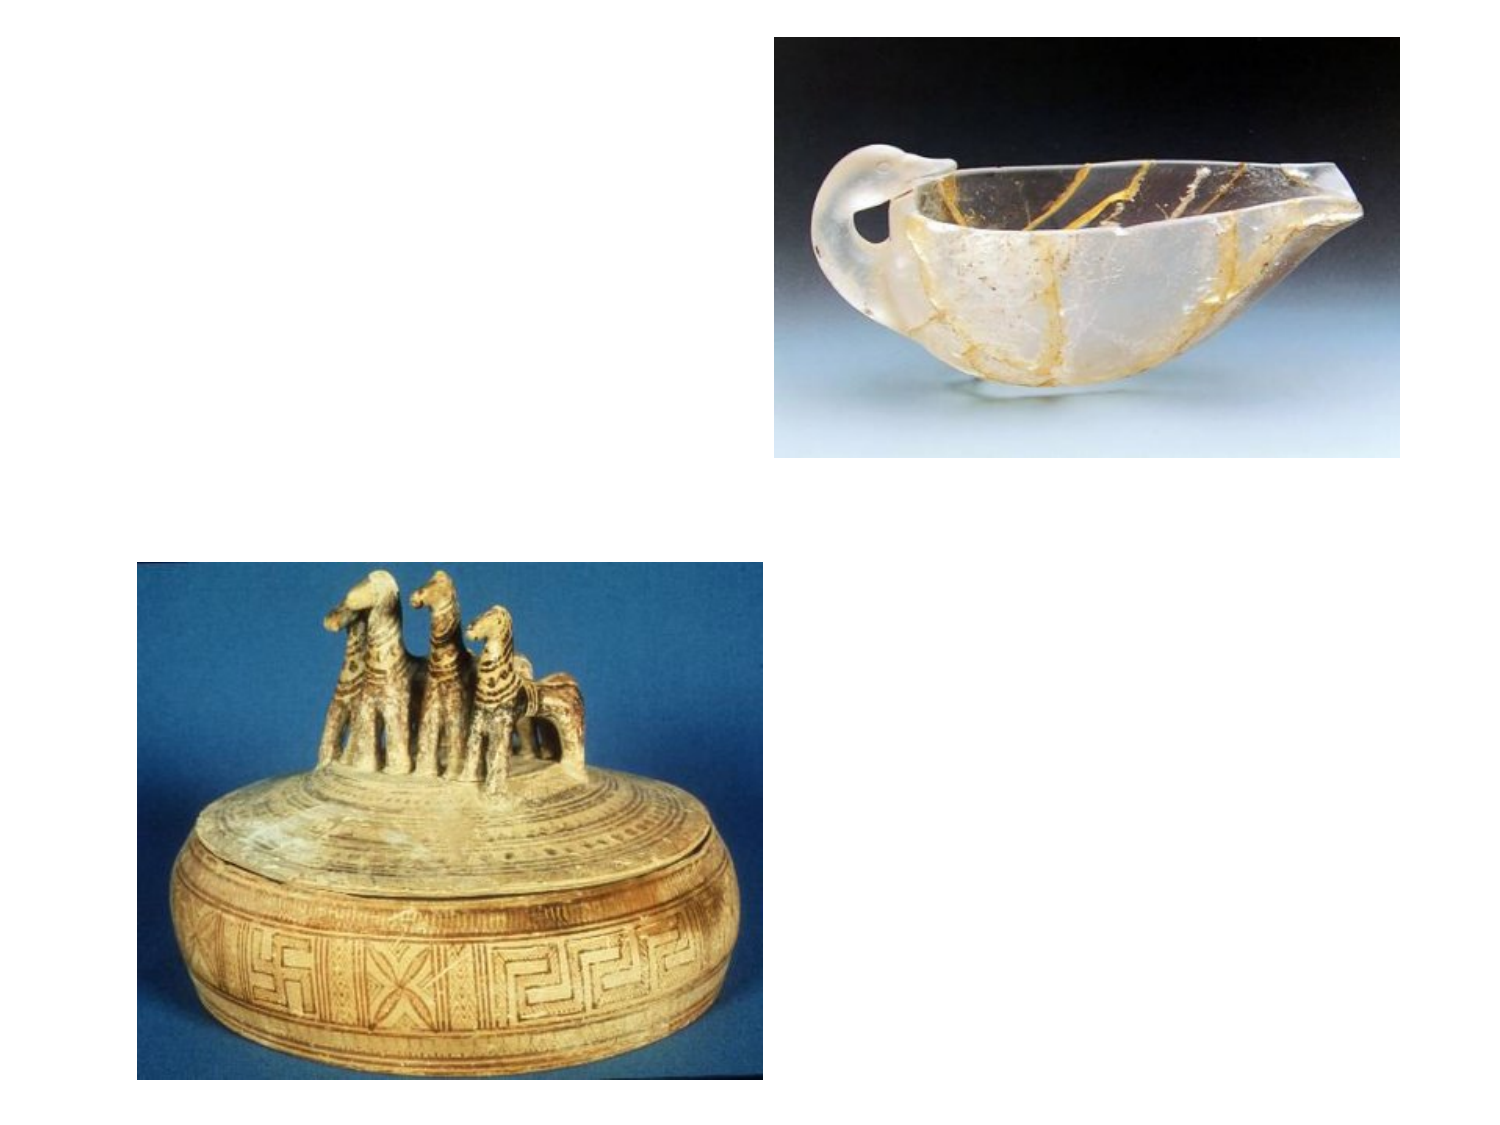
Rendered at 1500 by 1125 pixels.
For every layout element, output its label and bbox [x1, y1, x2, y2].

picture [774, 37, 1401, 459]
picture [137, 562, 763, 1080]
